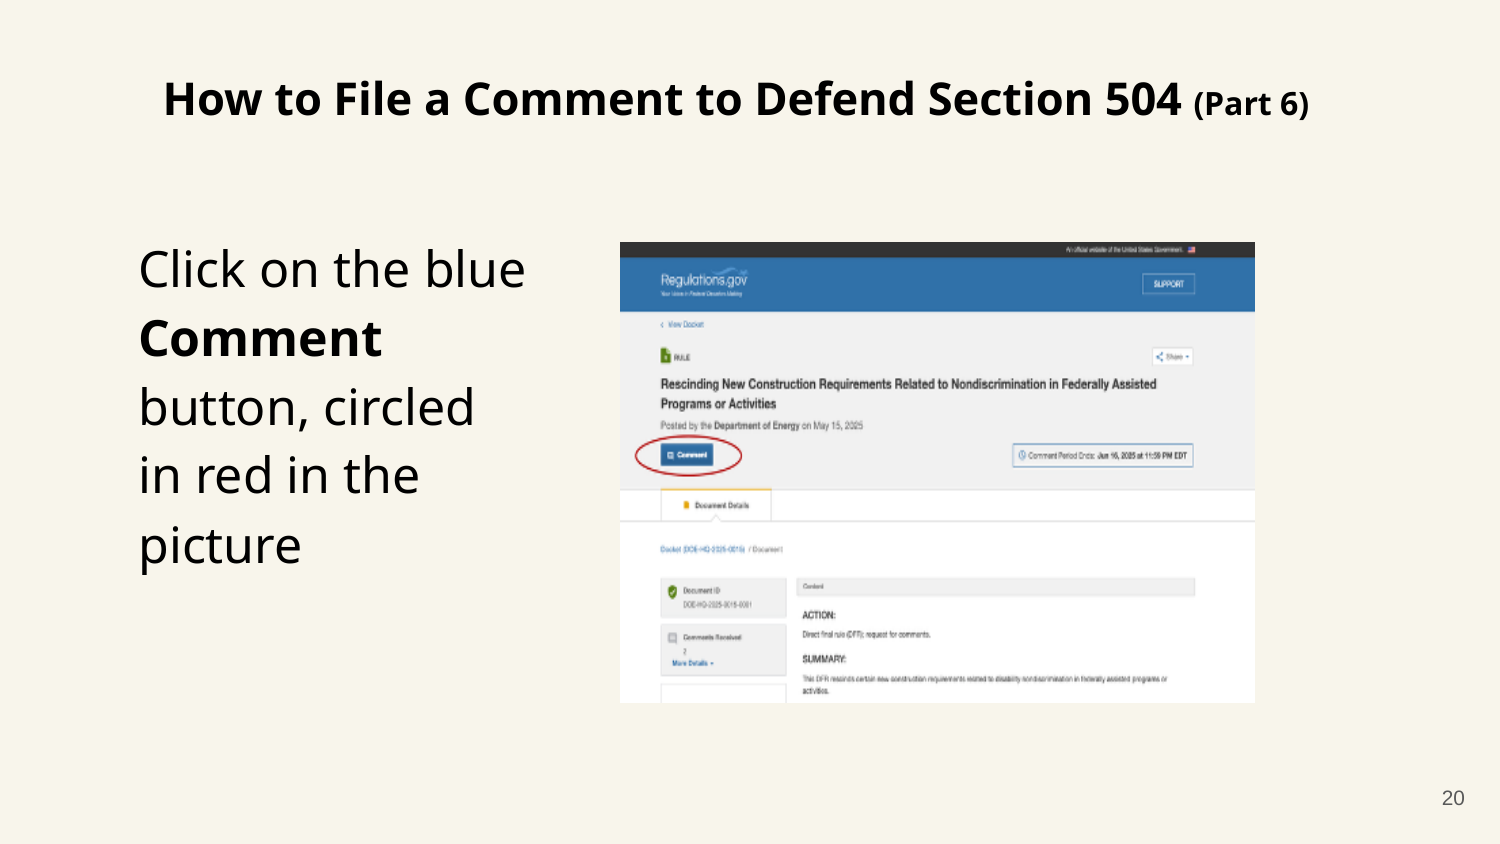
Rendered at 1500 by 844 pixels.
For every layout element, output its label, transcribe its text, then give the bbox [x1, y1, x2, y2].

slide_number 20 [1389, 764, 1480, 830]
title How to File a Comment to Defend Section 504 (Part 6) [37, 47, 1435, 142]
picture [620, 242, 1256, 703]
list Click on the blue Comment button, circled in red in the picture [123, 213, 544, 774]
